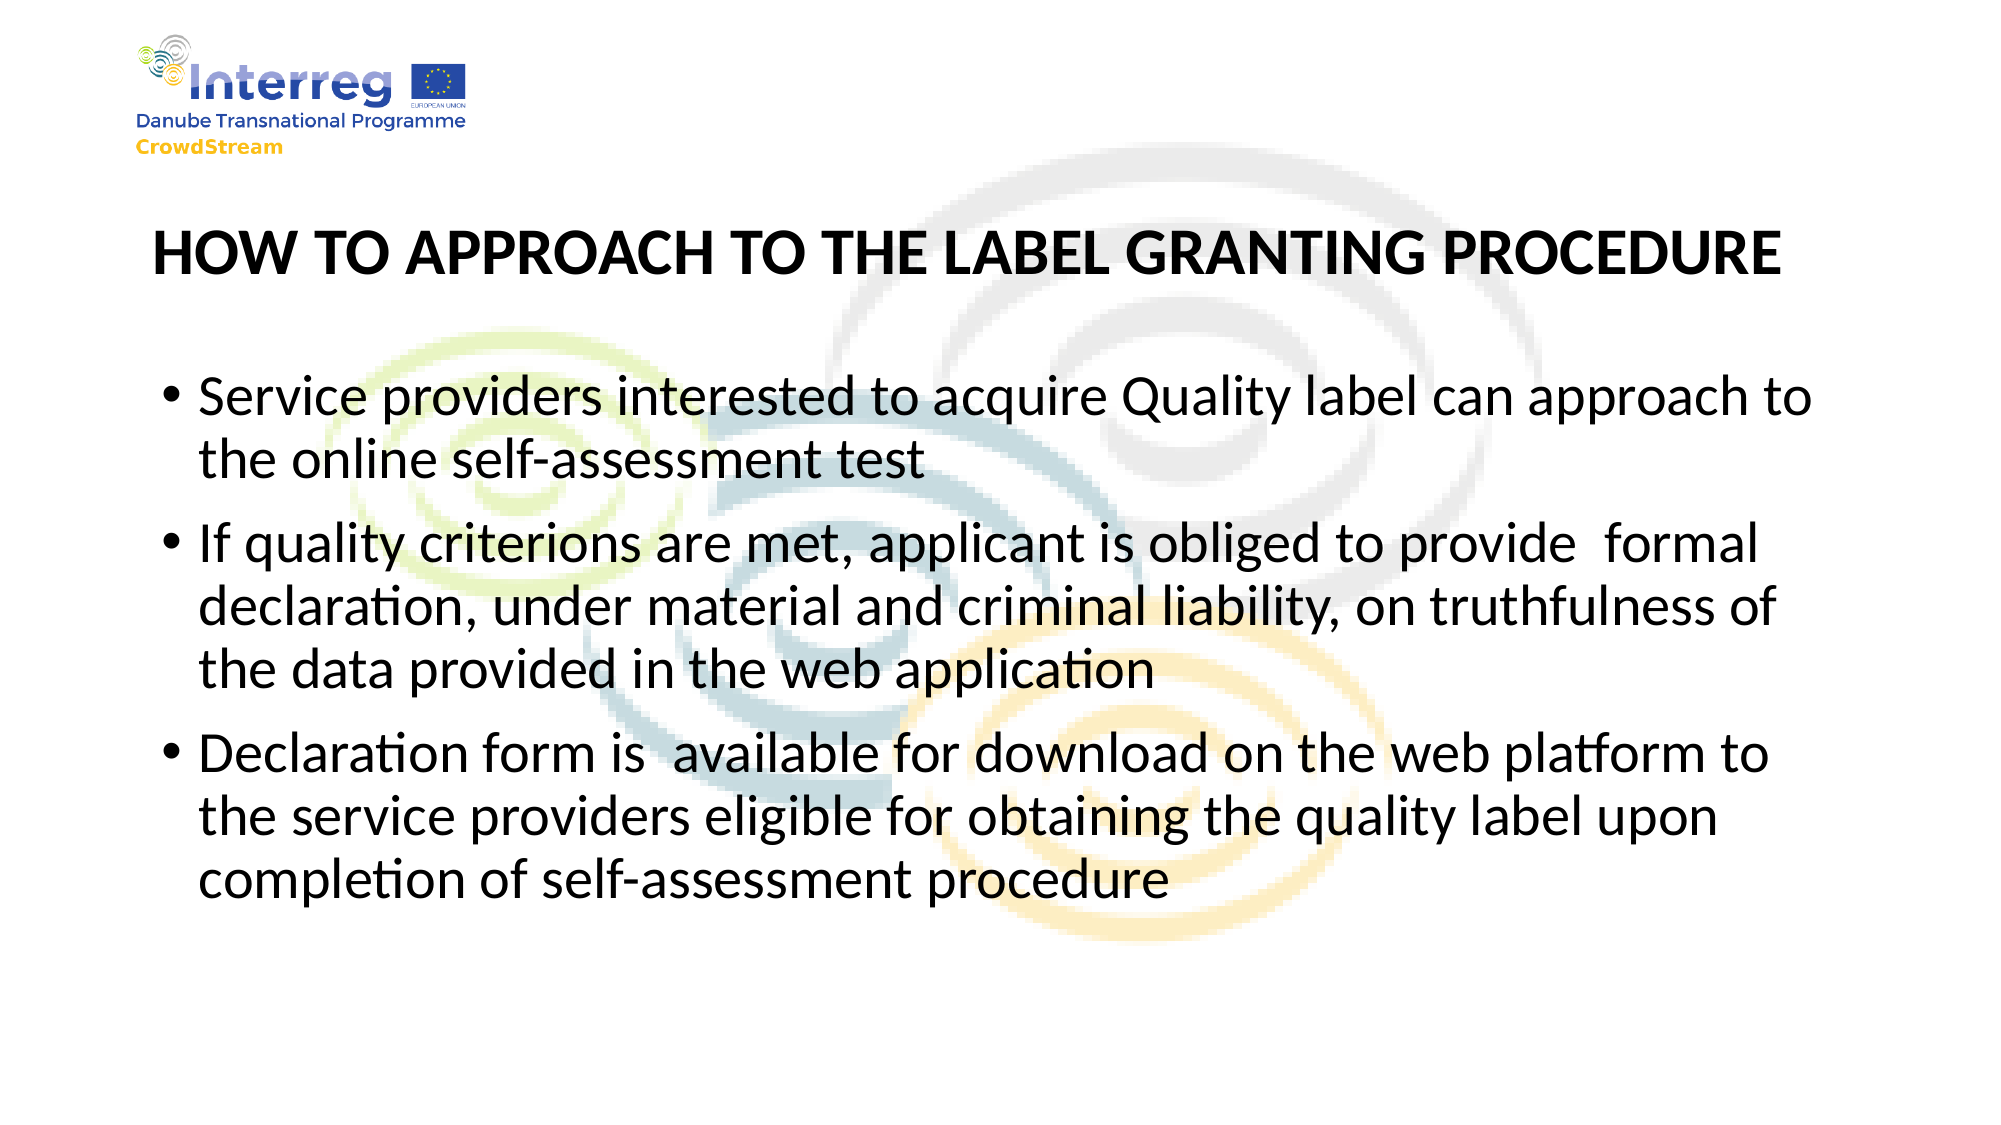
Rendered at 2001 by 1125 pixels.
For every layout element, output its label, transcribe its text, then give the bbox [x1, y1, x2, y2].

picture [123, 25, 478, 164]
list Service providers interested to acquire Quality label can approach to the online self-assessment test If quality criterions are met, applicant is obliged to provide formal declaration, under material and criminal liability, on truthfulness of the data provided in the web application Declaration form is available for download on the web platform to the service providers eligible for obtaining the quality label upon completion of self-assessment procedure [146, 357, 1872, 1028]
title HOW TO APPROACH TO THE LABEL GRANTING PROCEDURE [137, 189, 1863, 317]
